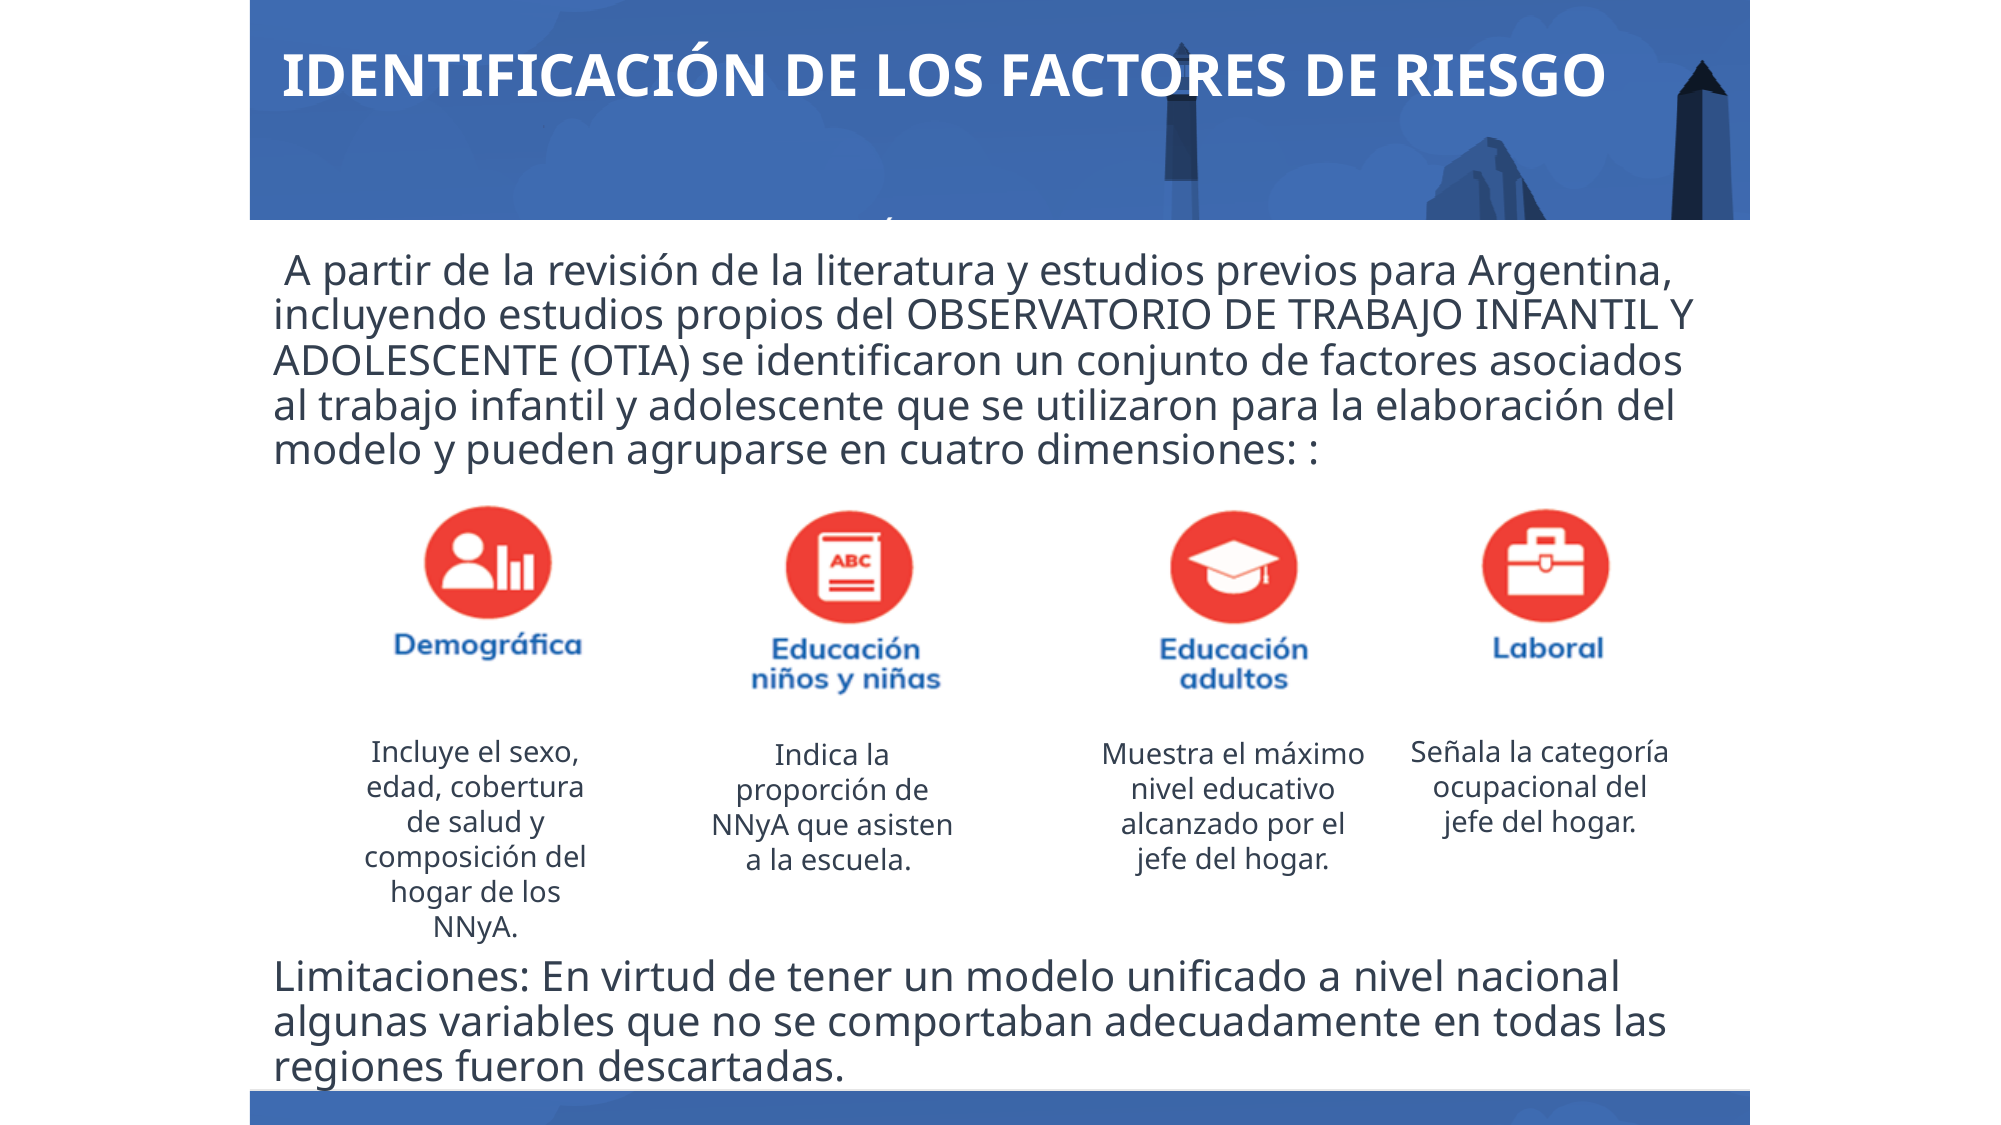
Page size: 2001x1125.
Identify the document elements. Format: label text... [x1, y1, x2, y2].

picture [1414, 479, 1684, 690]
list A partir de la revisión de la literatura y estudios previos para Argentina, incluyendo estudios propios del OBSERVATORIO DE TRABAJO INFANTIL Y ADOLESCENTE (OTIA) se identificaron un conjunto de factores asociados al trabajo infantil y adolescente que se utilizaron para la elaboración del modelo y pueden agruparse en cuatro dimensiones: : Limitaciones: En virtud de tener un modelo unificado a nivel nacional algunas variables que no se comportaban adecuadamente en todas las regiones fueron descartadas. [258, 241, 1724, 1068]
text_box Señala la categoría ocupacional del jefe del hogar. [1389, 726, 1691, 846]
text_box Incluye el sexo, edad, cobertura de salud y composición del hogar de los NNyA. [336, 726, 615, 951]
picture [249, 0, 1750, 220]
picture [361, 479, 615, 677]
text_box Muestra el máximo nivel educativo alcanzado por el jefe del hogar. [1082, 727, 1385, 883]
text_box Indica la proporción de NNyA que asisten a la escuela. [693, 729, 972, 884]
picture [719, 479, 983, 702]
picture [249, 1089, 1750, 1125]
picture [1114, 479, 1353, 699]
